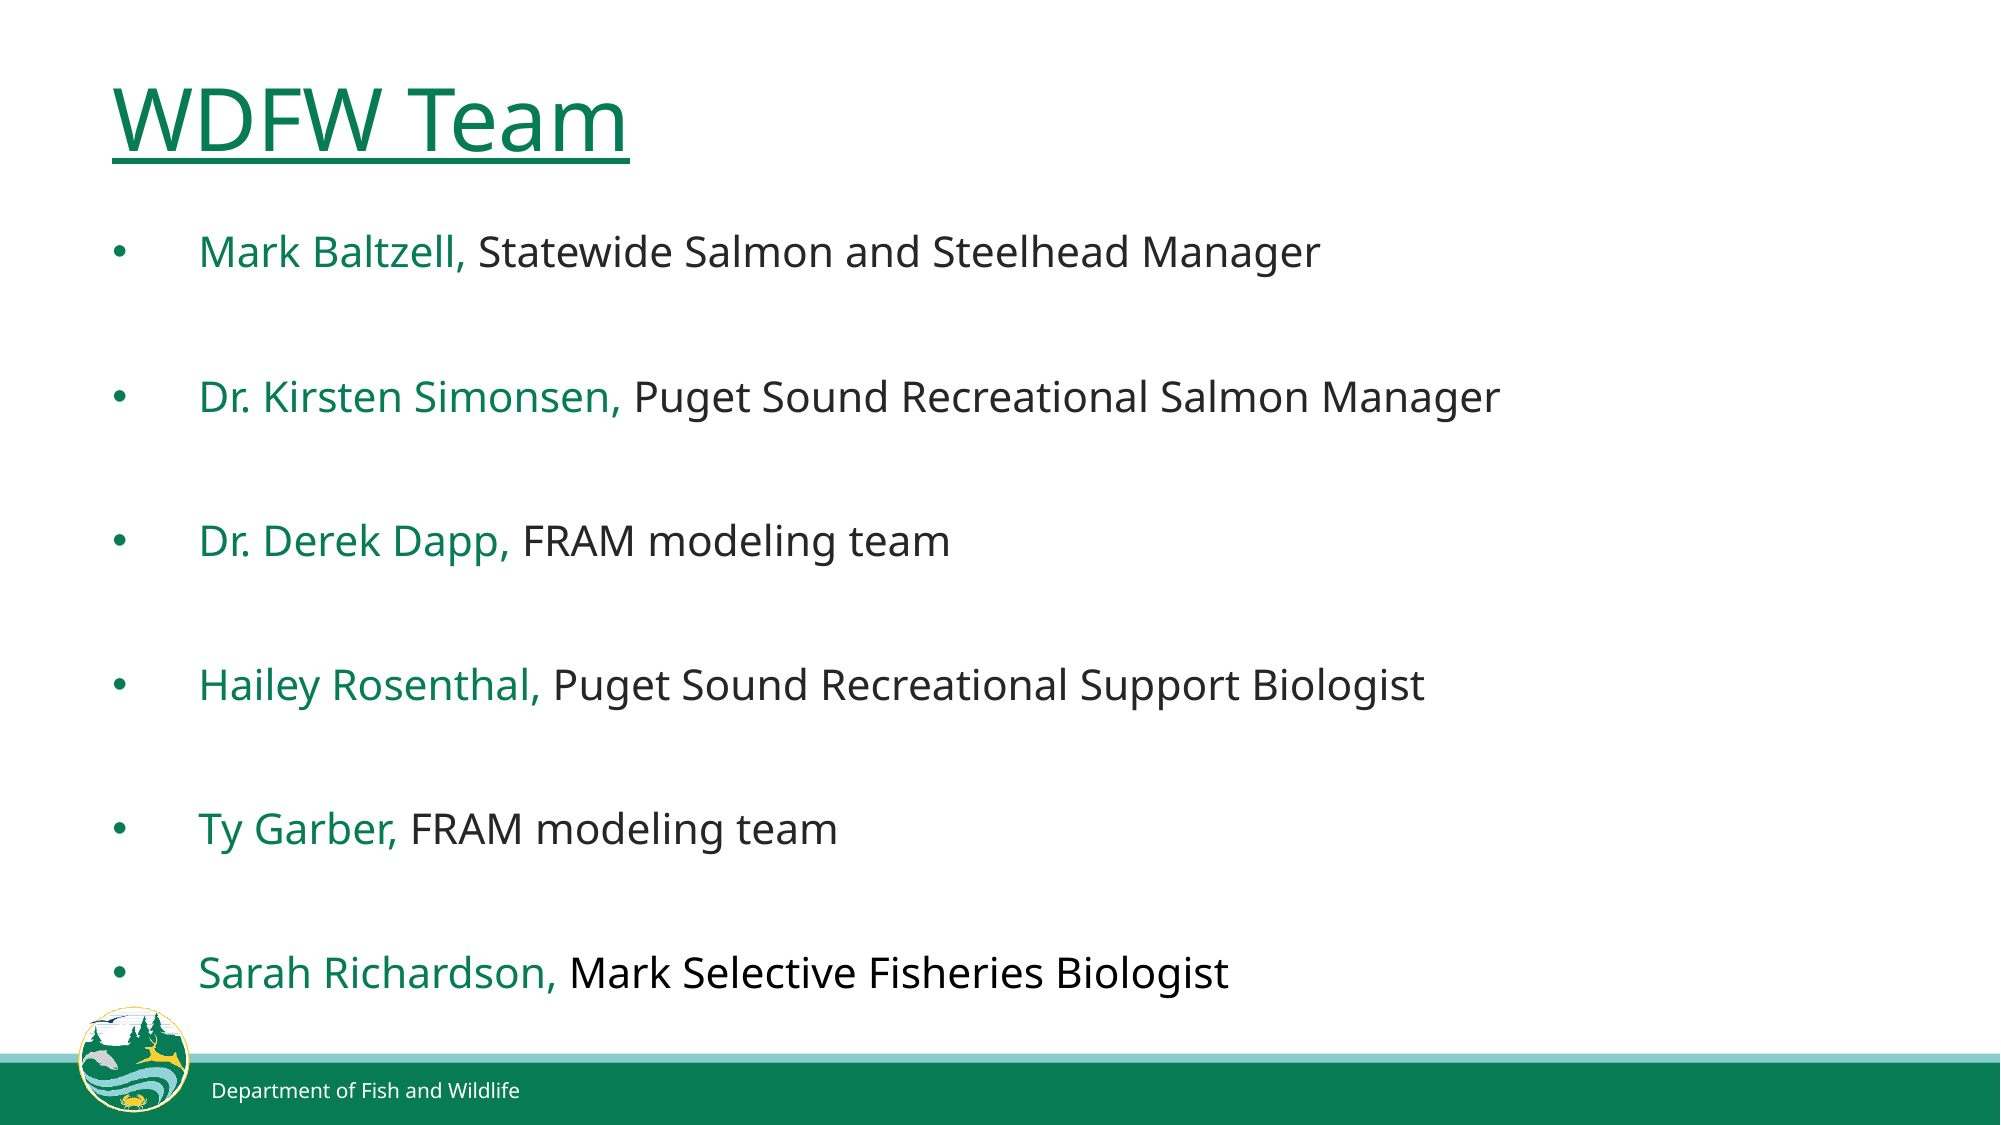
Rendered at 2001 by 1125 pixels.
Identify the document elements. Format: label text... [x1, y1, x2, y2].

list Mark Baltzell, Statewide Salmon and Steelhead Manager Dr. Kirsten Simonsen, Puget Sound Recreational Salmon Manager Dr. Derek Dapp, FRAM modeling team Hailey Rosenthal, Puget Sound Recreational Support Biologist Ty Garber, FRAM modeling team Sarah Richardson, Mark Selective Fisheries Biologist [97, 218, 1697, 1006]
title WDFW Team [97, 45, 1900, 188]
picture [75, 1004, 192, 1114]
